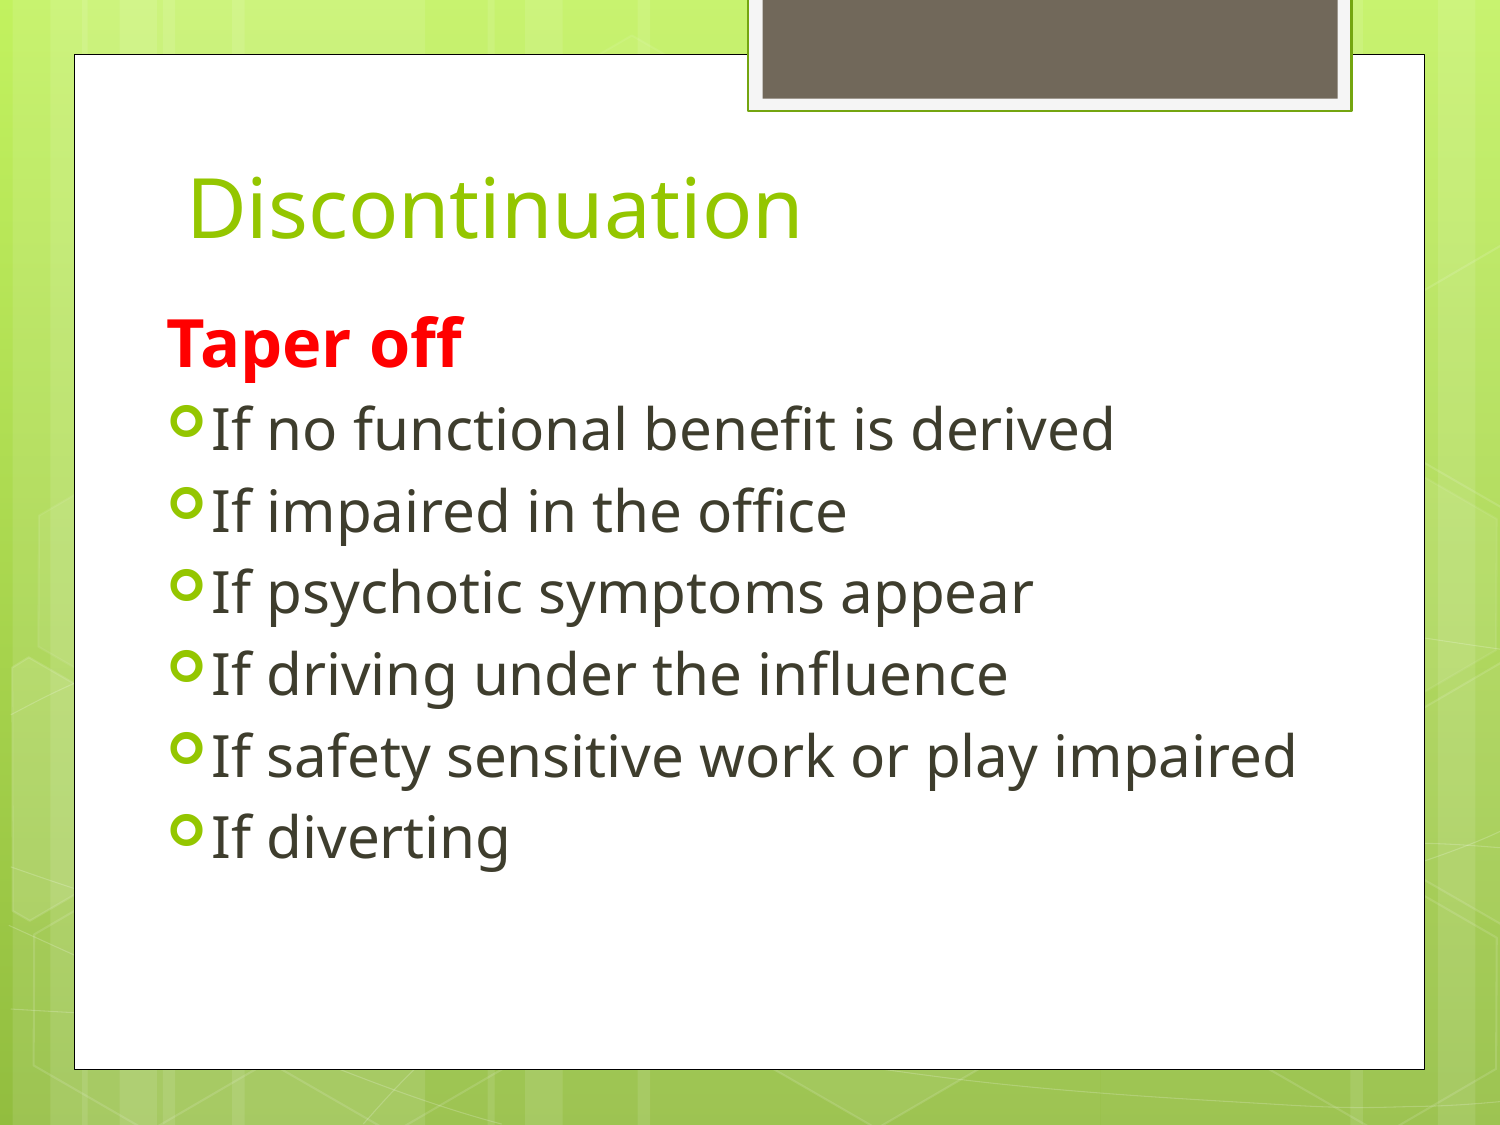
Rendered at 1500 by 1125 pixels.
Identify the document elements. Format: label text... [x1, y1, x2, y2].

list Taper off If no functional benefit is derived If impaired in the office If psychotic symptoms appear If driving under the influence If safety sensitive work or play impaired If diverting [140, 292, 1374, 1042]
title Discontinuation [171, 74, 1324, 263]
